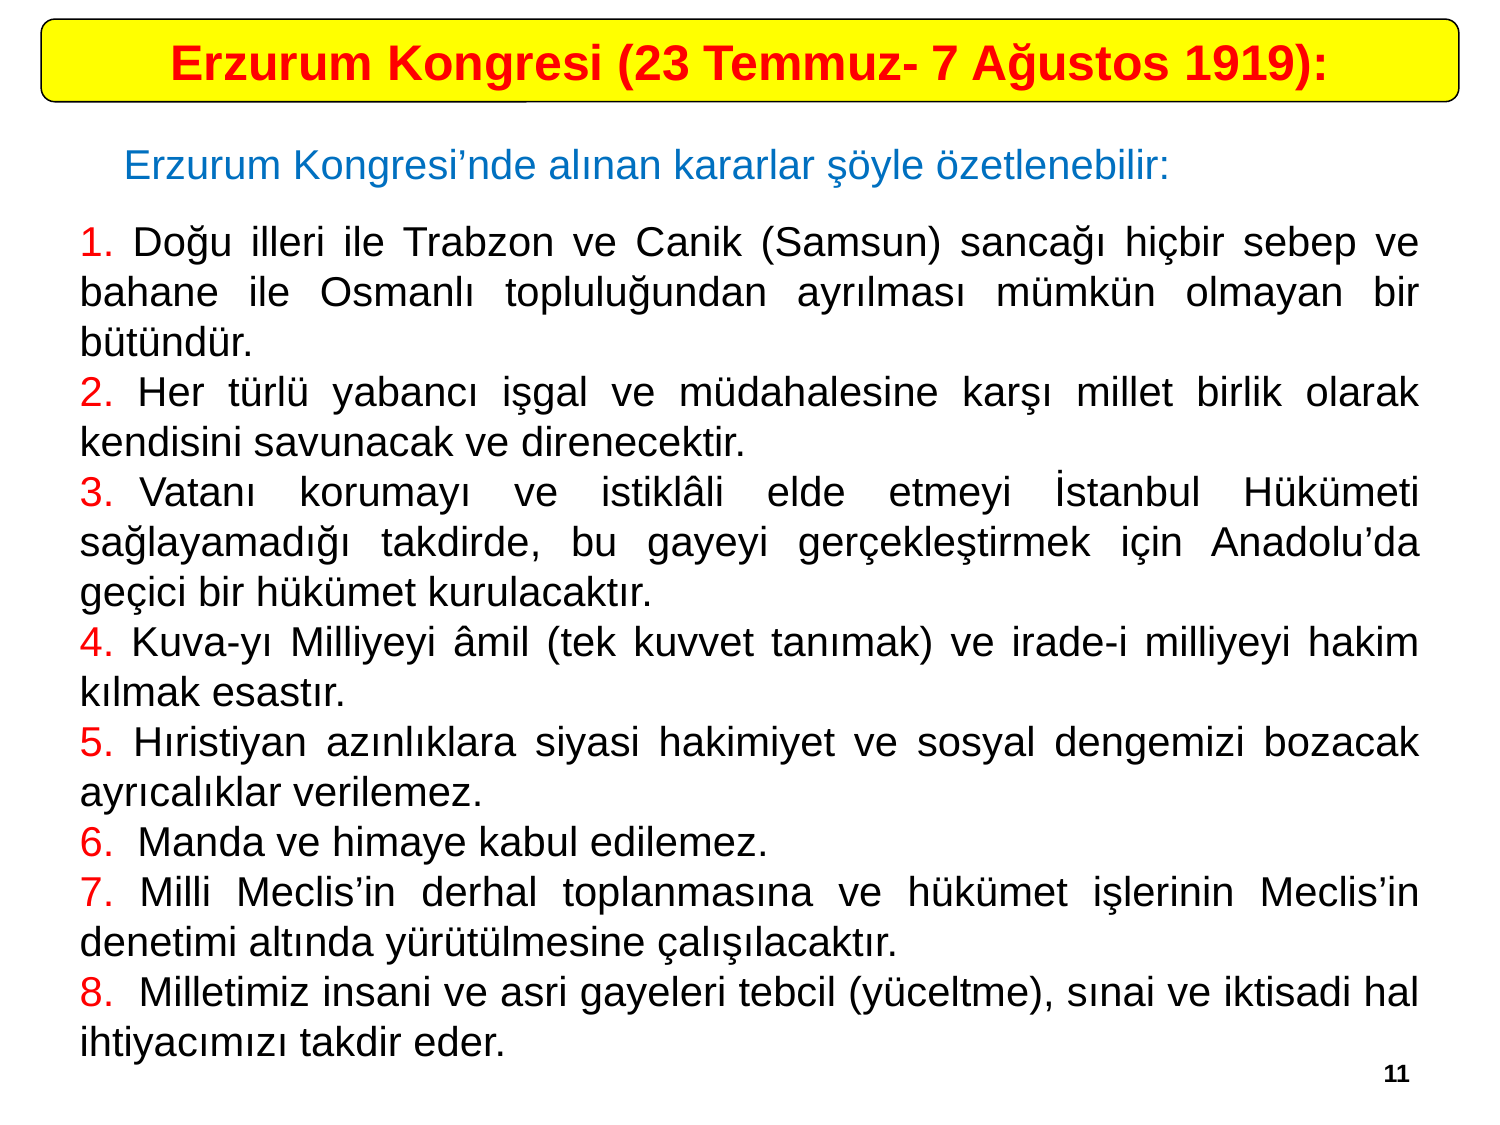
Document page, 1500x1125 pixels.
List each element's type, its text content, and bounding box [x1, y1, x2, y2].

text_box Erzurum Kongresi (23 Temmuz- 7 Ağustos 1919): [41, 19, 1459, 102]
slide_number 11 [1074, 1073, 1425, 1103]
text_box Erzurum Kongresi’nde alınan kararlar şöyle özetlenebilir: 1. Doğu illeri ile Trabzon ve Canik (Samsun) sancağı hiçbir sebep ve bahane ile Osmanlı topluluğundan ayrılması mümkün olmayan bir bütündür. 2. Her türlü yabancı işgal ve müdahalesine karşı millet birlik olarak kendisini savunacak ve direnecektir. 3. Vatanı korumayı ve istiklâli elde etmeyi İstanbul Hükümeti sağlayamadığı takdirde, bu gayeyi gerçekleştirmek için Anadolu’da geçici bir hükümet kurulacaktır. 4. Kuva-yı Milliyeyi âmil (tek kuvvet tanımak) ve irade-i milliyeyi hakim kılmak esastır. 5. Hıristiyan azınlıklara siyasi hakimiyet ve sosyal dengemizi bozacak ayrıcalıklar verilemez. 6. Manda ve himaye kabul edilemez. 7. Milli Meclis’in derhal toplanmasına ve hükümet işlerinin Meclis’in denetimi altında yürütülmesine çalışılacaktır. 8. Milletimiz insani ve asri gayeleri tebcil (yüceltme), sınai ve iktisadi hal ihtiyacımızı takdir eder. [64, 122, 1436, 1073]
